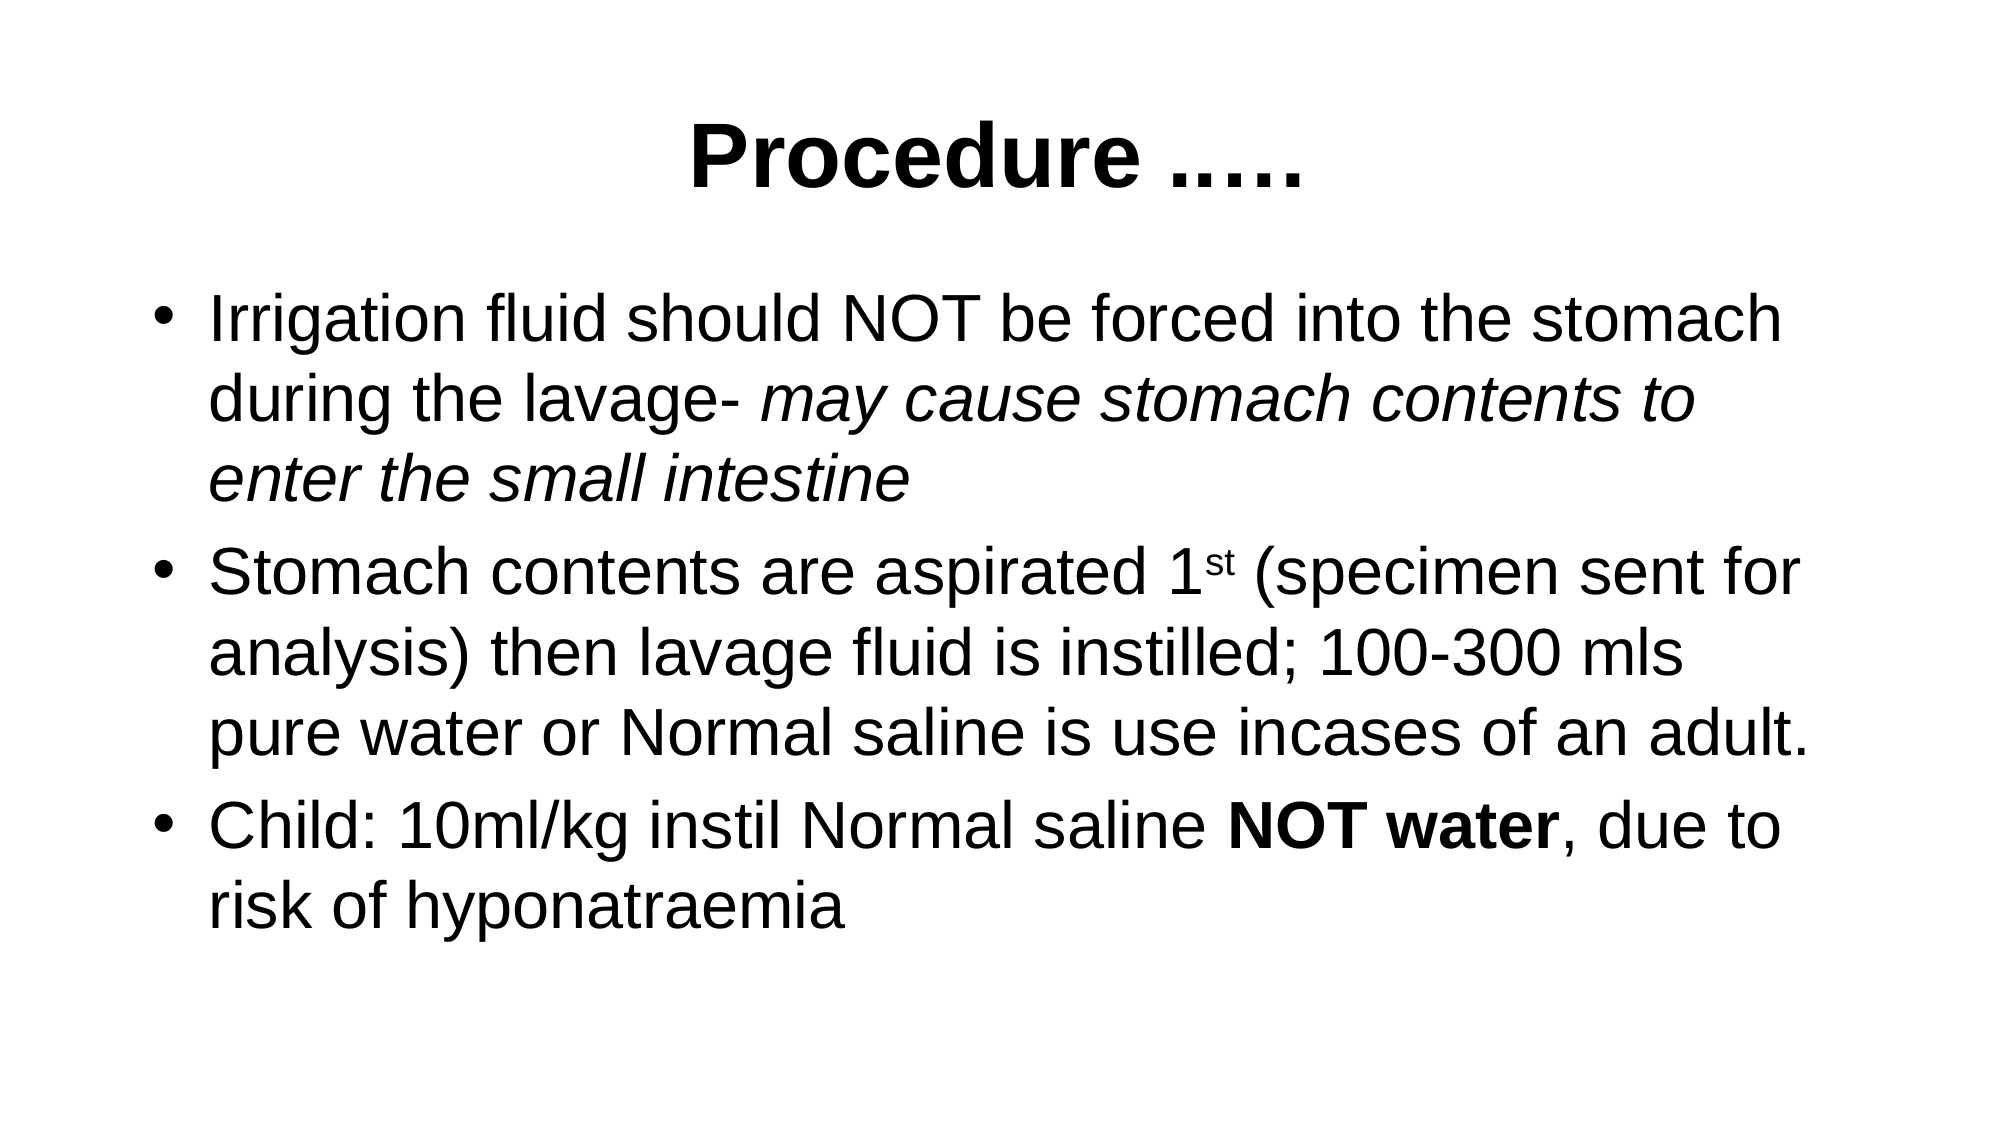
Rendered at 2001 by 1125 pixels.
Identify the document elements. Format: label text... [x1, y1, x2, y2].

title Procedure ..… [208, 51, 1792, 251]
list Irrigation fluid should NOT be forced into the stomach during the lavage- may cause stomach contents to enter the small intestine Stomach contents are aspirated 1st (specimen sent for analysis) then lavage fluid is instilled; 100-300 mls pure water or Normal saline is use incases of an adult. Child: 10ml/kg instil Normal saline NOT water, due to risk of hyponatraemia [137, 267, 1839, 1001]
